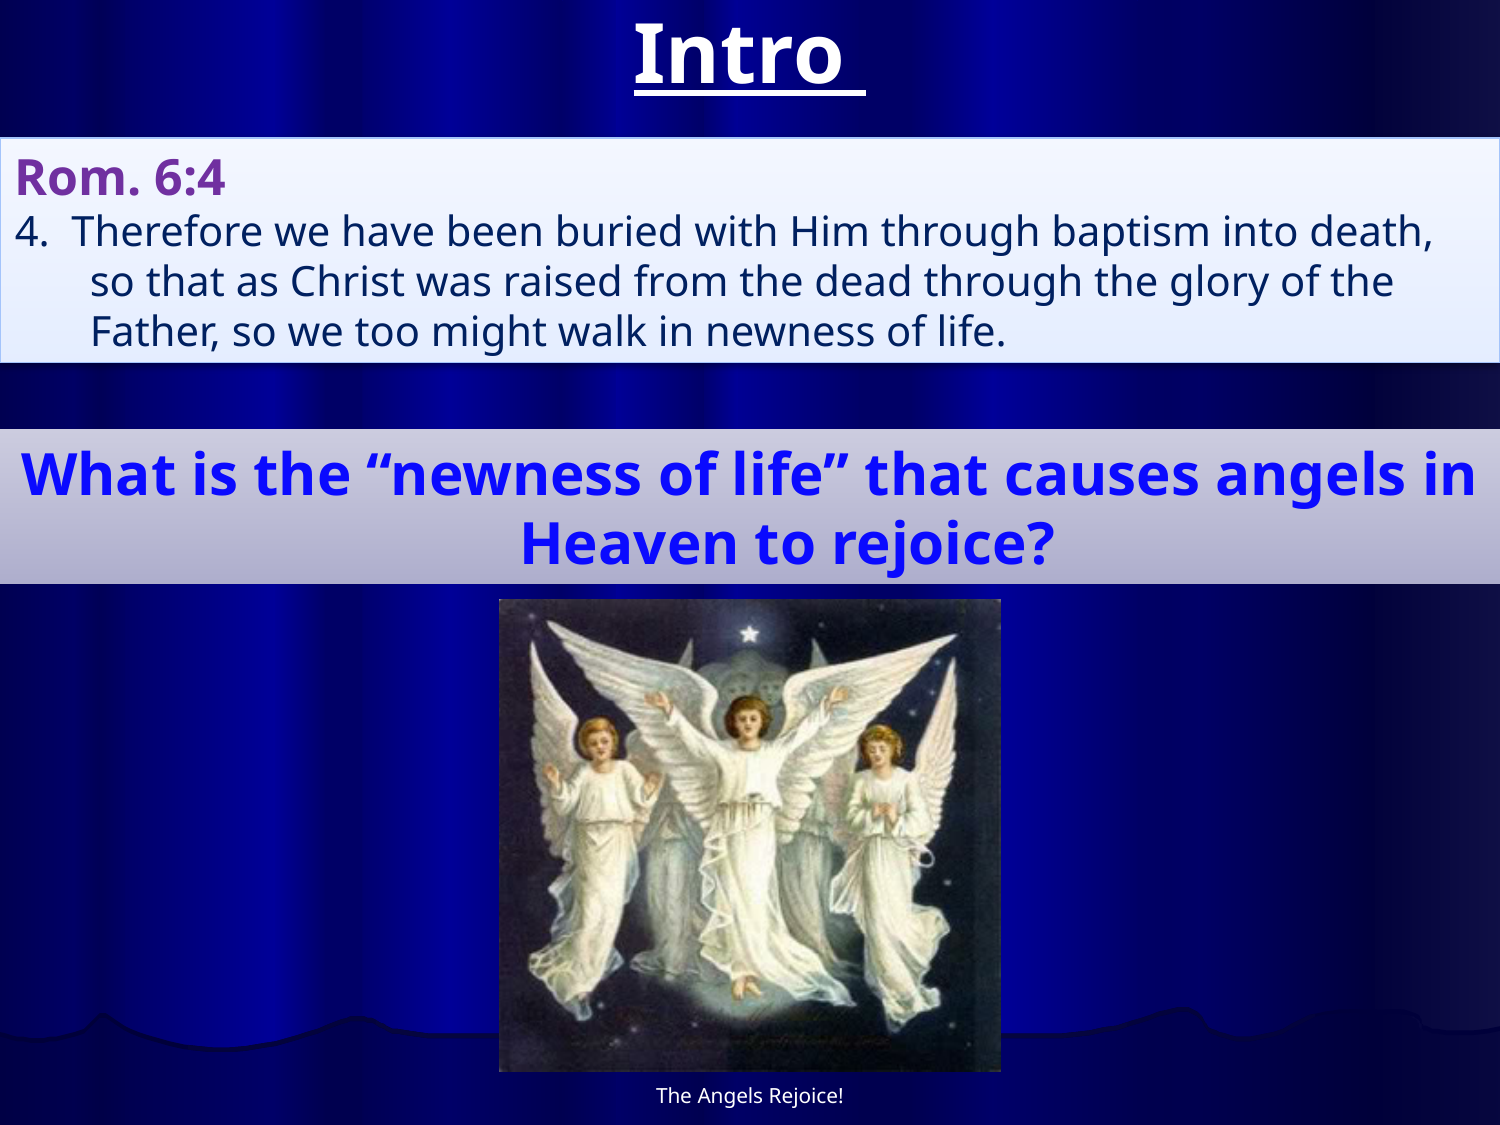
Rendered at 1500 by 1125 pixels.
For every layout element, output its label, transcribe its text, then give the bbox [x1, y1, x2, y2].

text_box Rom. 6:4 4. Therefore we have been buried with Him through baptism into death, so that as Christ was raised from the dead through the glory of the Father, so we too might walk in newness of life. [0, 137, 1500, 363]
text_box What is the “newness of life” that causes angels in Heaven to rejoice? [0, 429, 1500, 584]
title Intro [0, 0, 1500, 100]
footer The Angels Rejoice! [512, 1080, 988, 1125]
picture [499, 599, 1001, 1072]
